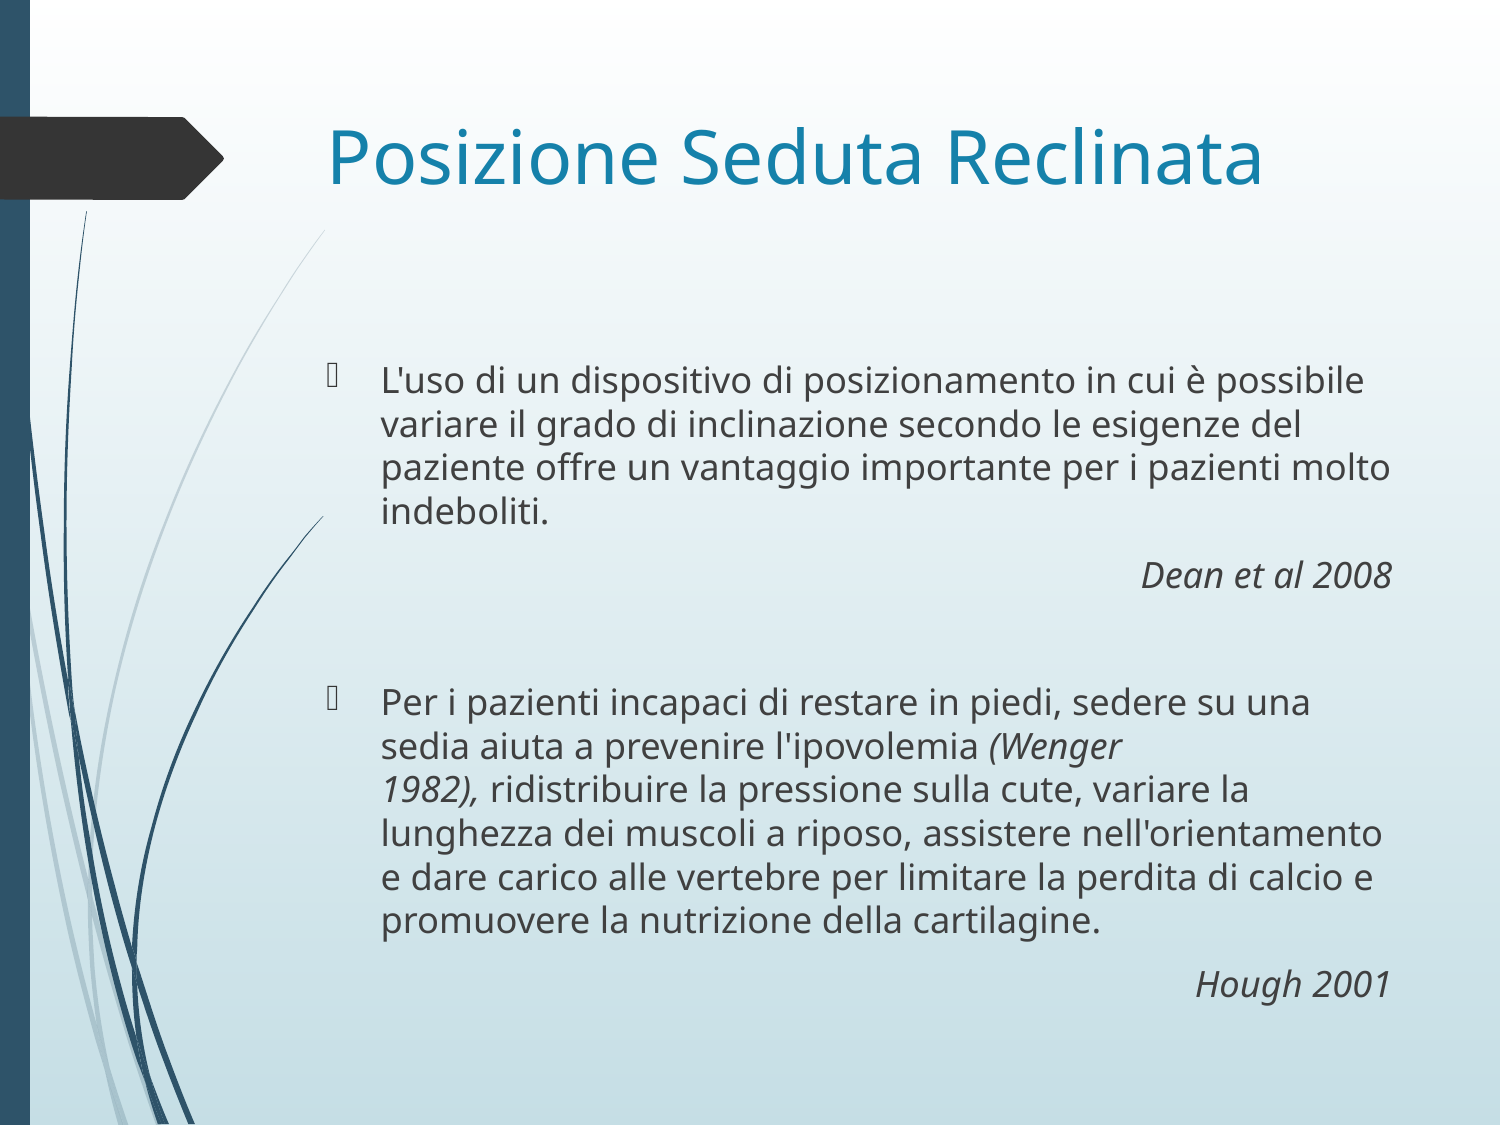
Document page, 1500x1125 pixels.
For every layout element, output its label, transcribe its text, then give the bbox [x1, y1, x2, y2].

list L'uso di un dispositivo di posizionamento in cui è possibile variare il grado di inclinazione secondo le esigenze del paziente offre un vantaggio importante per i pazienti molto indeboliti. Dean et al 2008 Per i pazienti incapaci di restare in piedi, sedere su una sedia aiuta a prevenire l'ipovolemia (Wenger 1982), ridistribuire la pressione sulla cute, variare la lunghezza dei muscoli a riposo, assistere nell'orientamento e dare carico alle vertebre per limitare la perdita di calcio e promuovere la nutrizione della cartilagine. Hough 2001 [318, 349, 1401, 1039]
title Posizione Seduta Reclinata [318, 101, 1401, 313]
